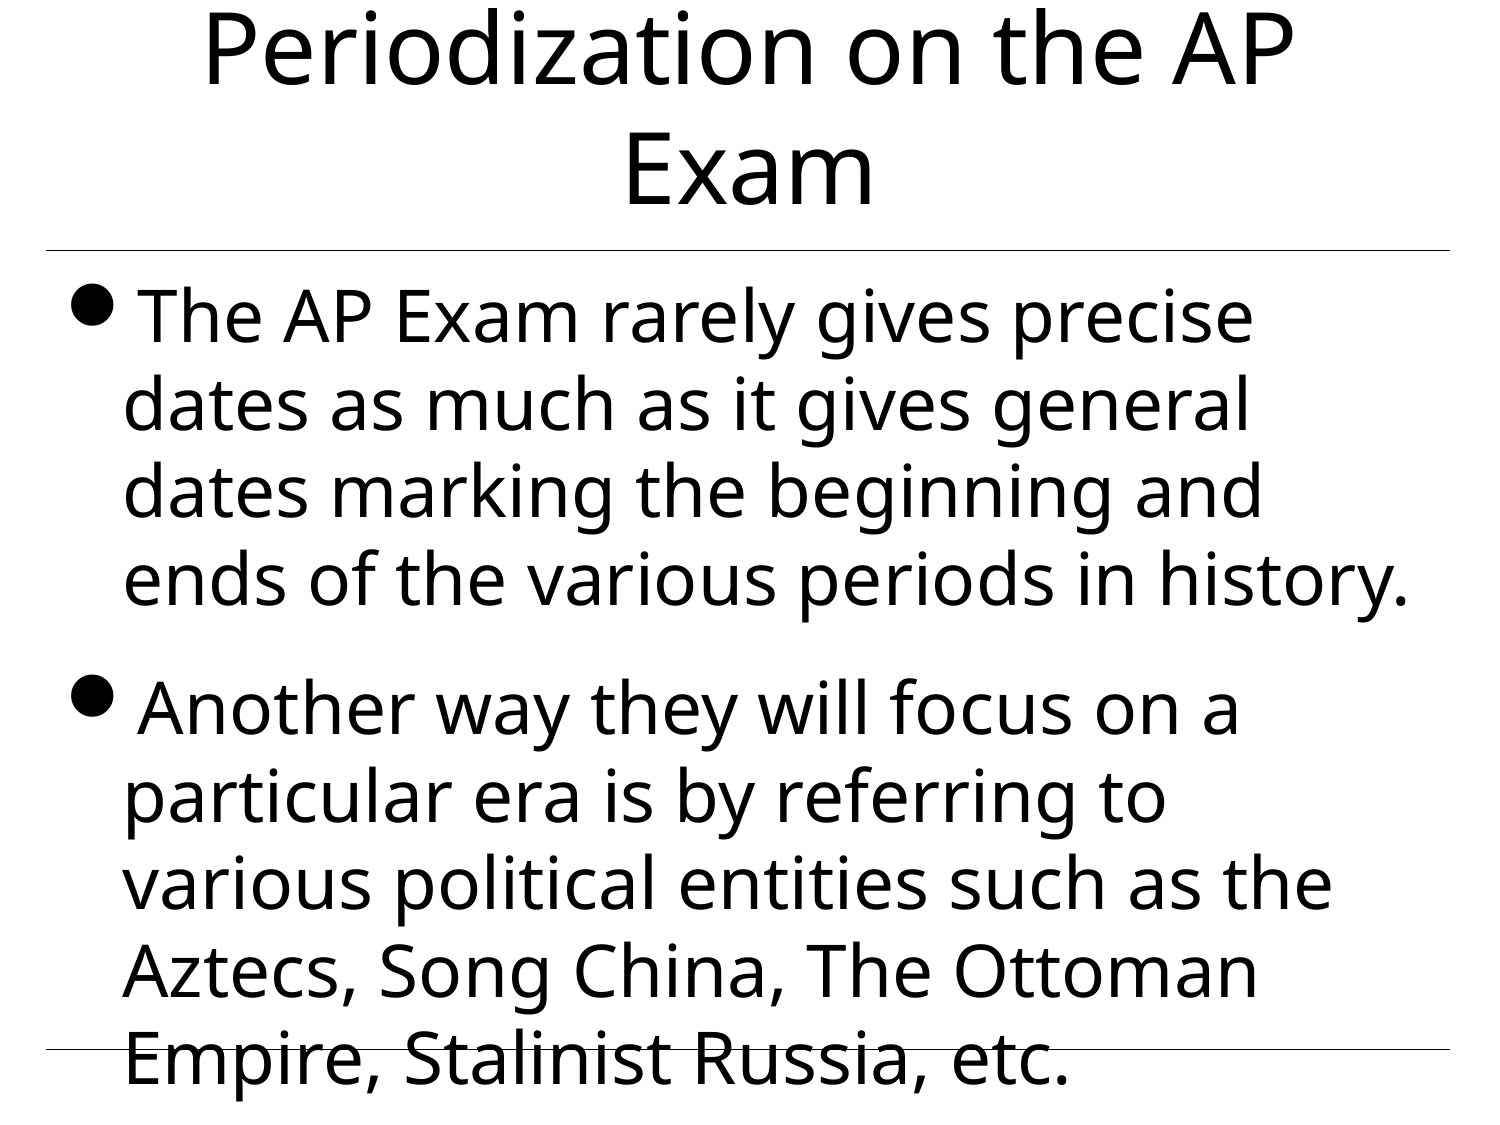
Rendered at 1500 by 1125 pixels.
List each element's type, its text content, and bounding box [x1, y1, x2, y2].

title Periodization on the AP Exam [104, 17, 1395, 233]
list The AP Exam rarely gives precise dates as much as it gives general dates marking the beginning and ends of the various periods in history. Another way they will focus on a particular era is by referring to various political entities such as the Aztecs, Song China, The Ottoman Empire, Stalinist Russia, etc. [49, 262, 1449, 1024]
